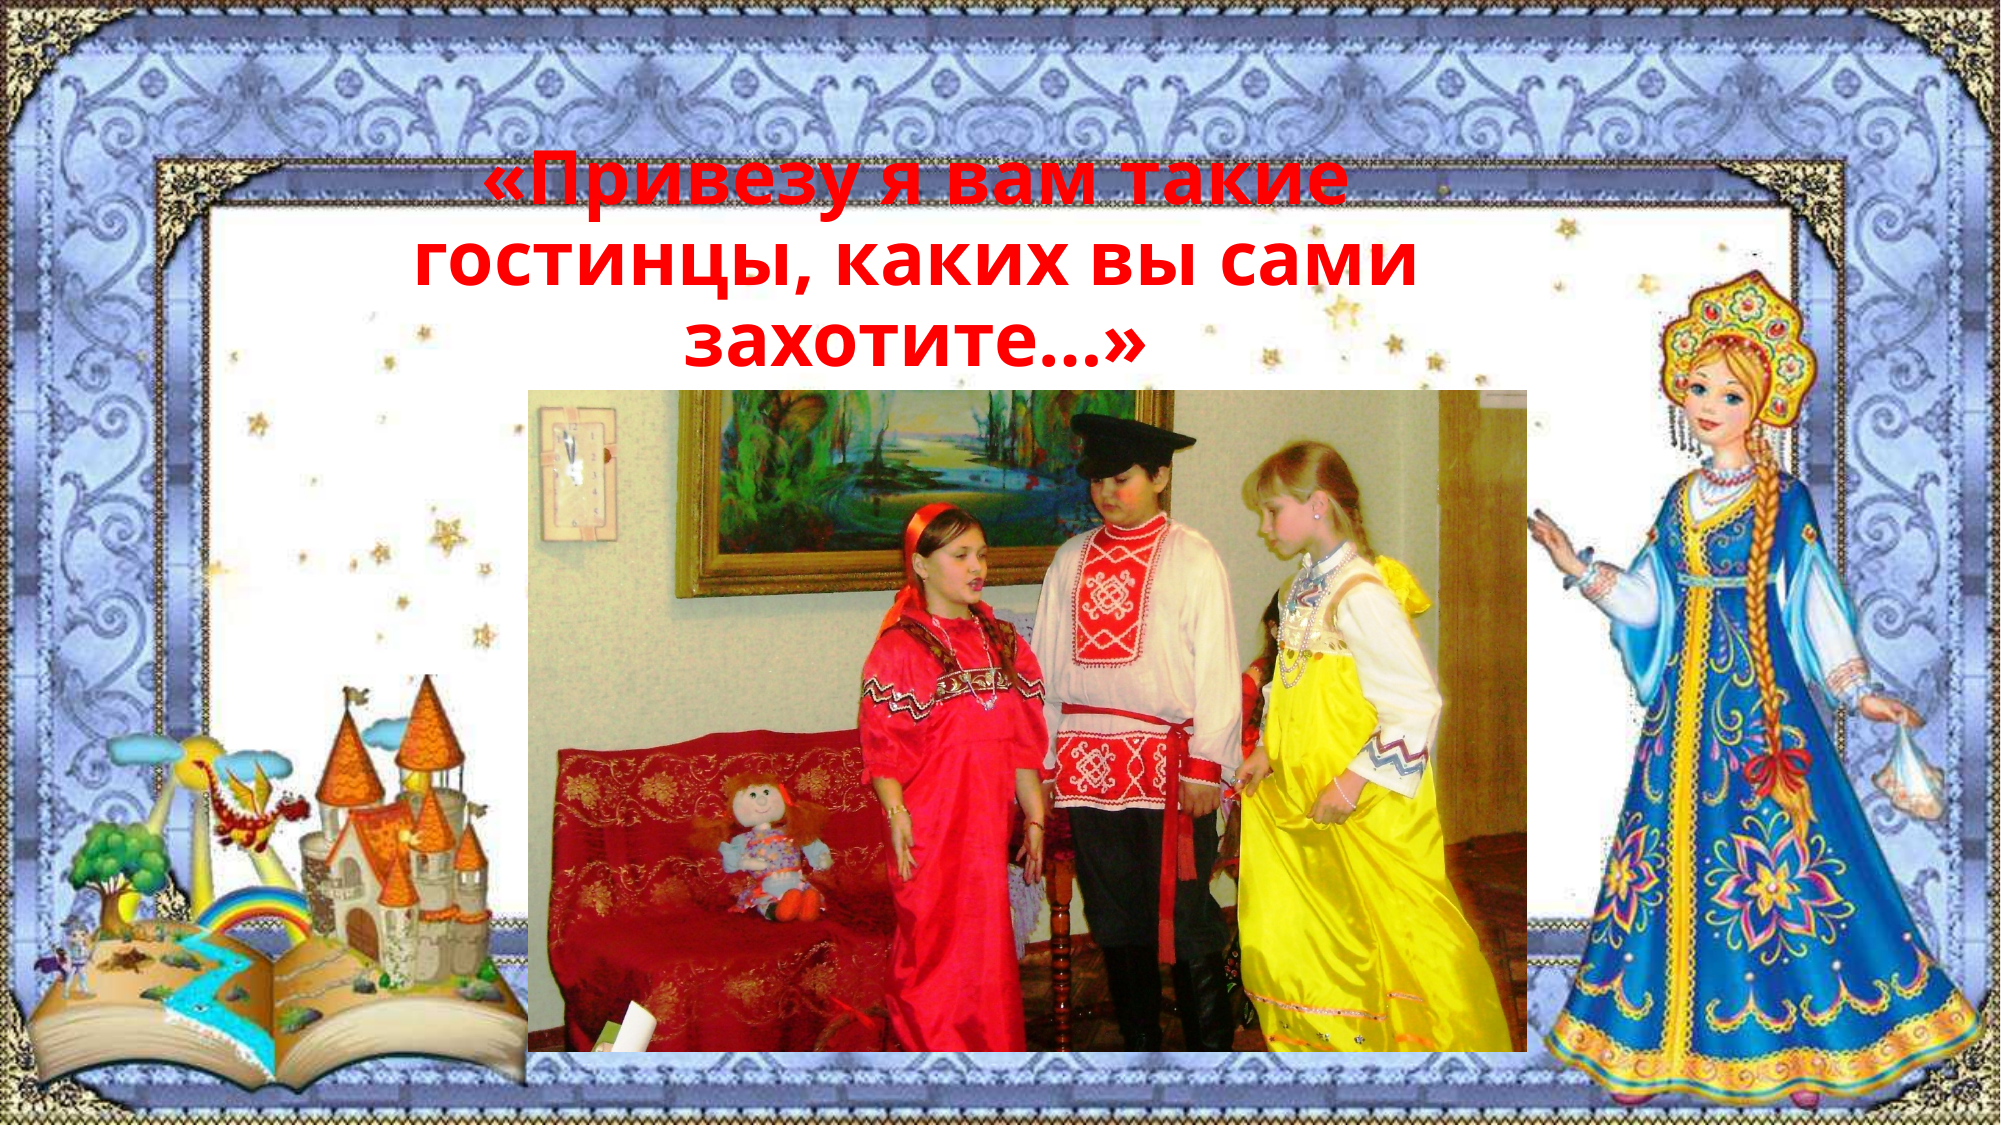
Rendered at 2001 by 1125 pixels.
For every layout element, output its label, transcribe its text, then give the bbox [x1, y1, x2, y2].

picture [0, 0, 2001, 1125]
title «Привезу я вам такие гостинцы, каких вы сами захотите…» [259, 261, 1574, 391]
